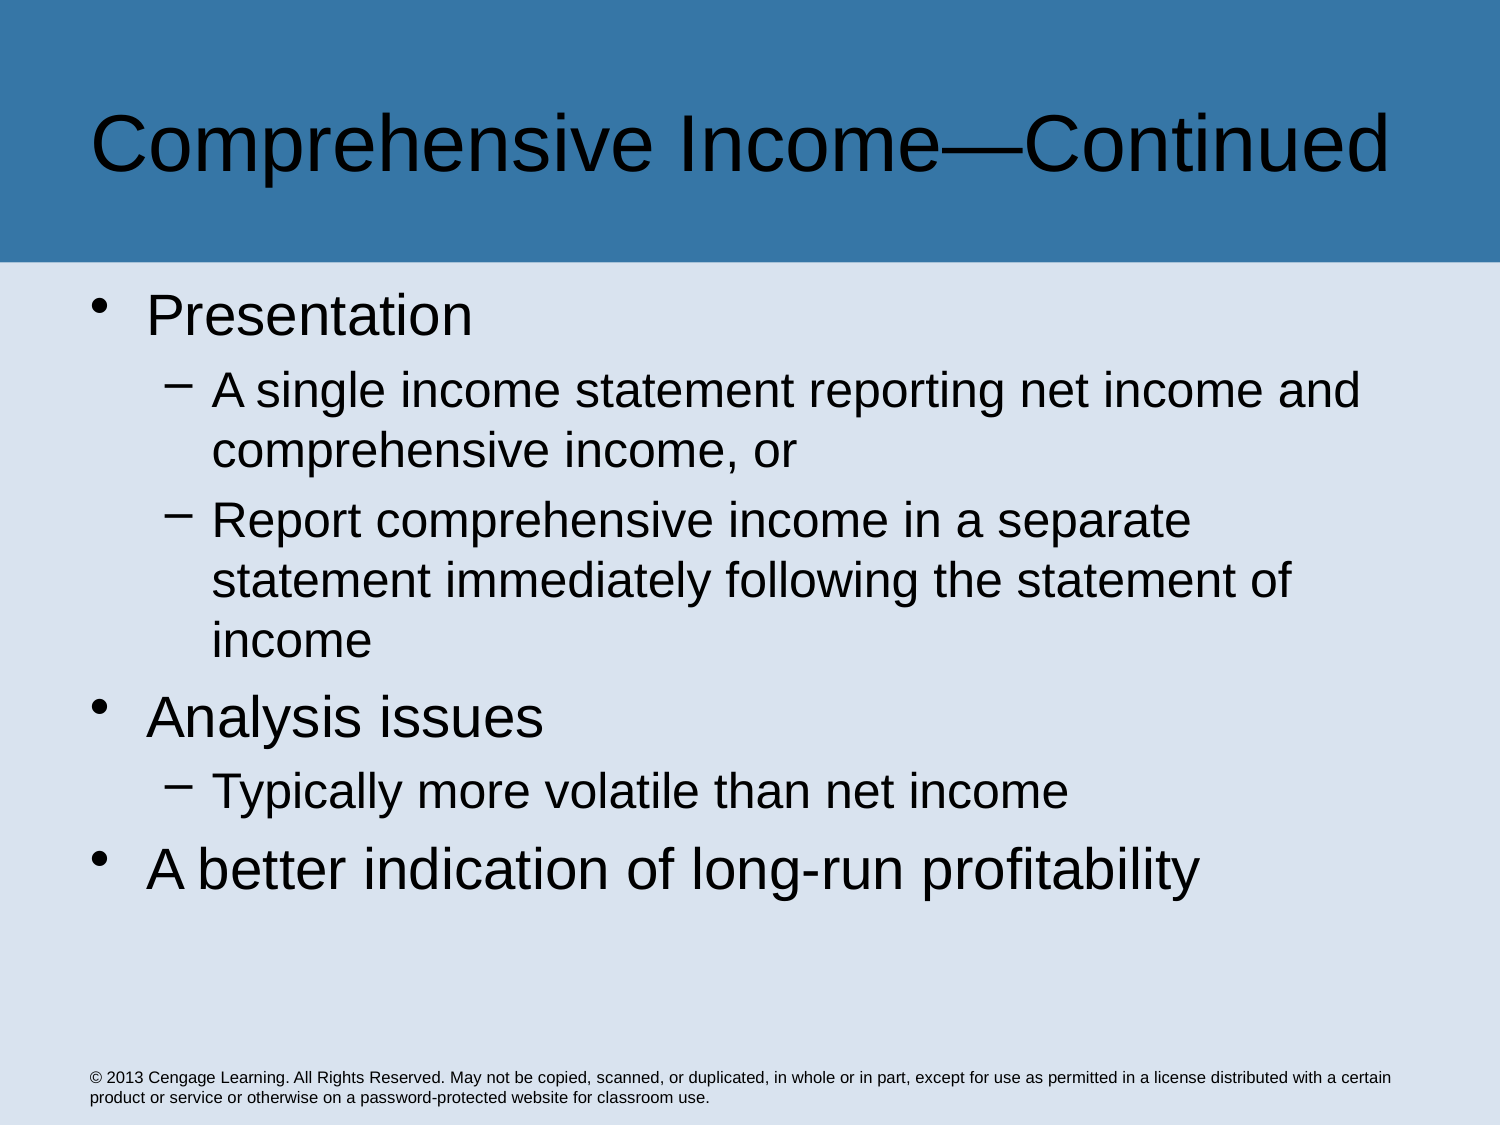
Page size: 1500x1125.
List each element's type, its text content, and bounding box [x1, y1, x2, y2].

list Presentation A single income statement reporting net income and comprehensive income, or Report comprehensive income in a separate statement immediately following the statement of income Analysis issues Typically more volatile than net income A better indication of long-run profitability [75, 270, 1425, 1013]
title Comprehensive Income—Continued [75, 45, 1425, 233]
